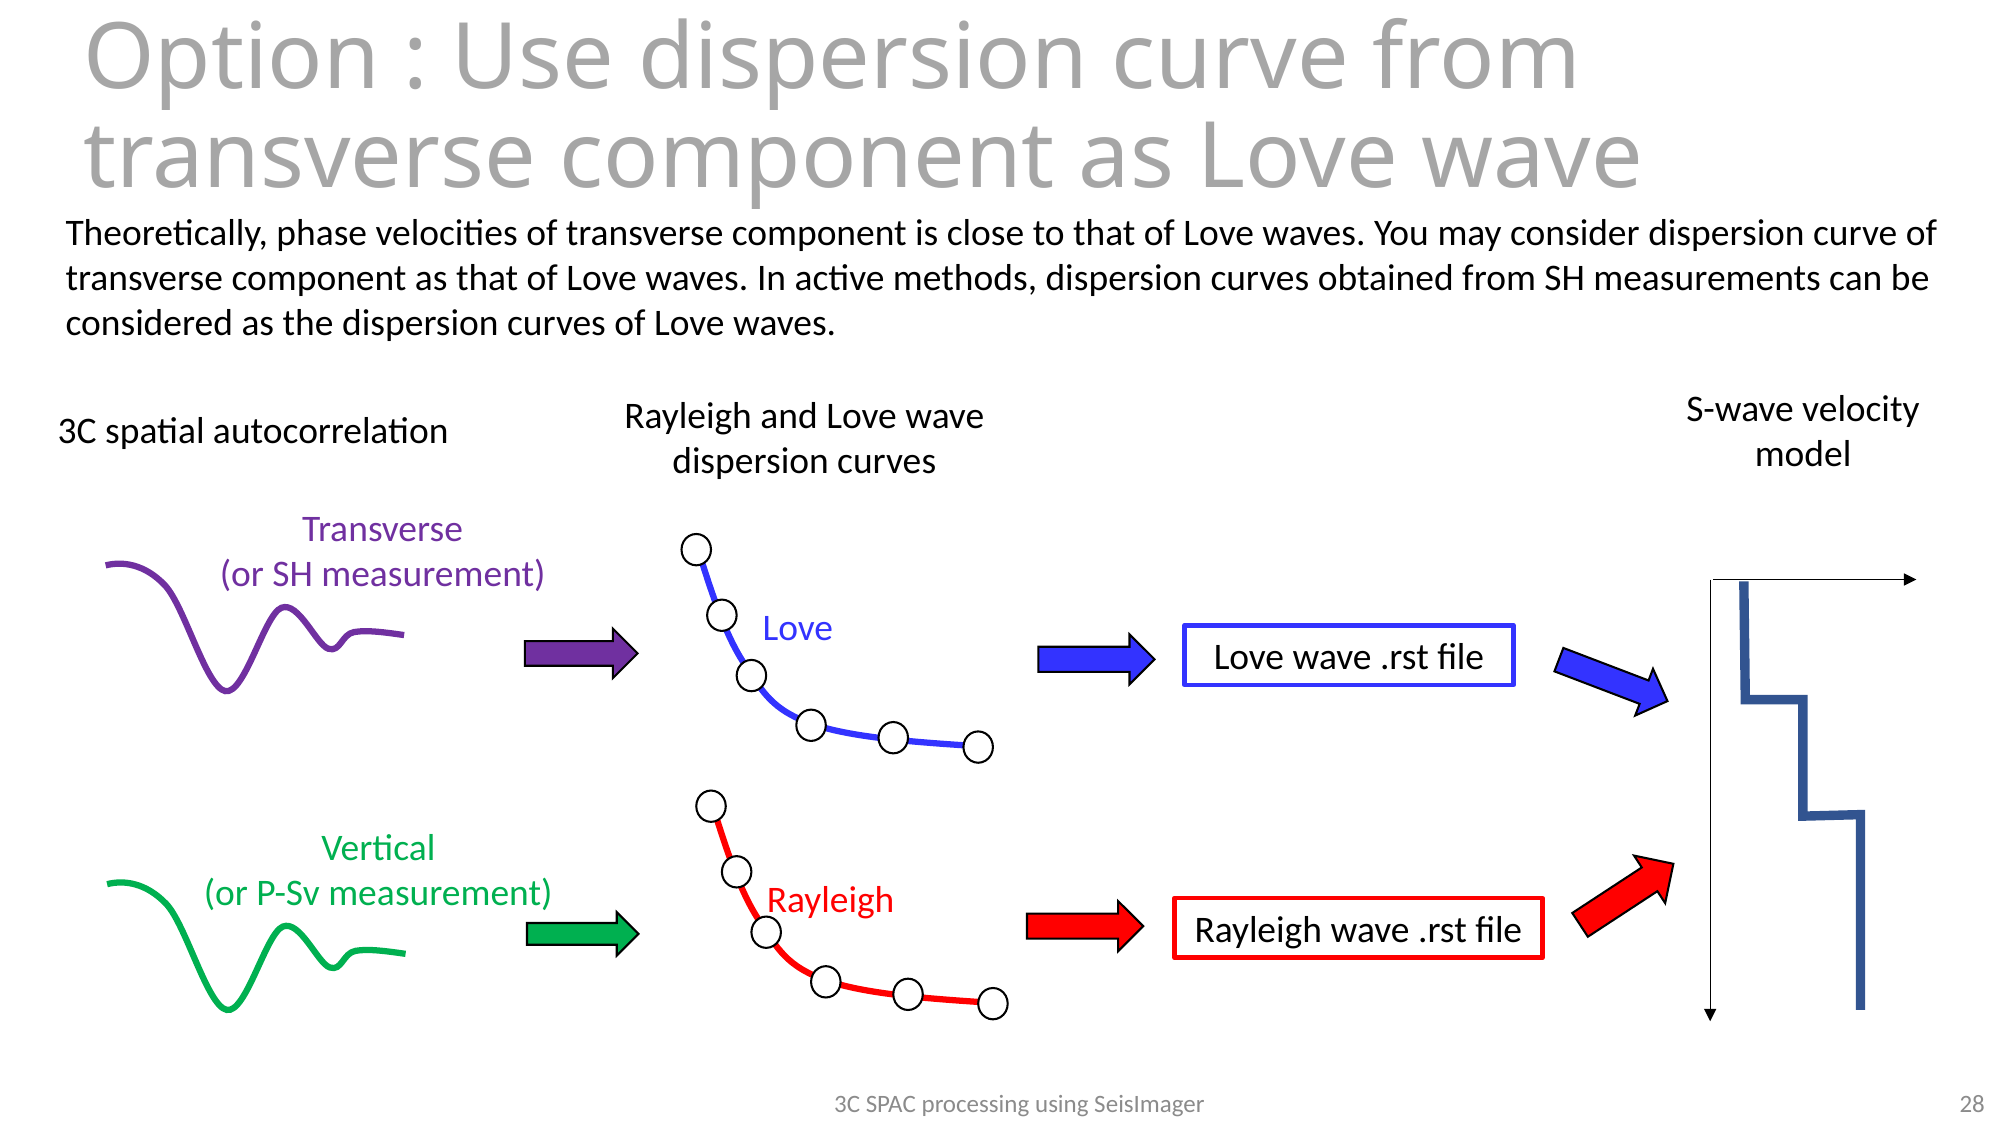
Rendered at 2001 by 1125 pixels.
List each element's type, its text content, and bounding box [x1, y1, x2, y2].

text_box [681, 533, 993, 763]
text_box 3C spatial autocorrelation [42, 398, 504, 459]
text_box [1025, 898, 1145, 954]
text_box [1553, 646, 1669, 718]
footer 3C SPAC processing using SeisImager [685, 1080, 1361, 1125]
text_box [525, 909, 640, 959]
text_box Rayleigh and Love wave dispersion curves [581, 383, 1027, 489]
text_box Vertical (or P-Sv measurement) [182, 815, 575, 921]
title Option : Use dispersion curve from transverse component as Love wave [68, 0, 1836, 200]
text_box [1570, 854, 1675, 939]
text_box Rayleigh wave .rst file [1174, 898, 1543, 958]
text_box S-wave velocity model [1656, 377, 1950, 482]
text_box Theoretically, phase velocities of transverse component is close to that of Love waves. You may consider dispersion curve of transverse component as that of Love waves. In active methods, dispersion curves obtained from SH measurements can be considered as the dispersion curves of Love waves. [50, 200, 1957, 351]
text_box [696, 790, 1008, 1020]
slide_number 28 [1550, 1080, 2000, 1125]
text_box [1037, 631, 1156, 687]
text_box [105, 562, 405, 693]
text_box Love wave .rst file [1184, 625, 1514, 685]
text_box [1742, 581, 1862, 1010]
text_box [106, 881, 406, 1011]
text_box [523, 626, 640, 681]
text_box Transverse (or SH measurement) [197, 496, 569, 602]
